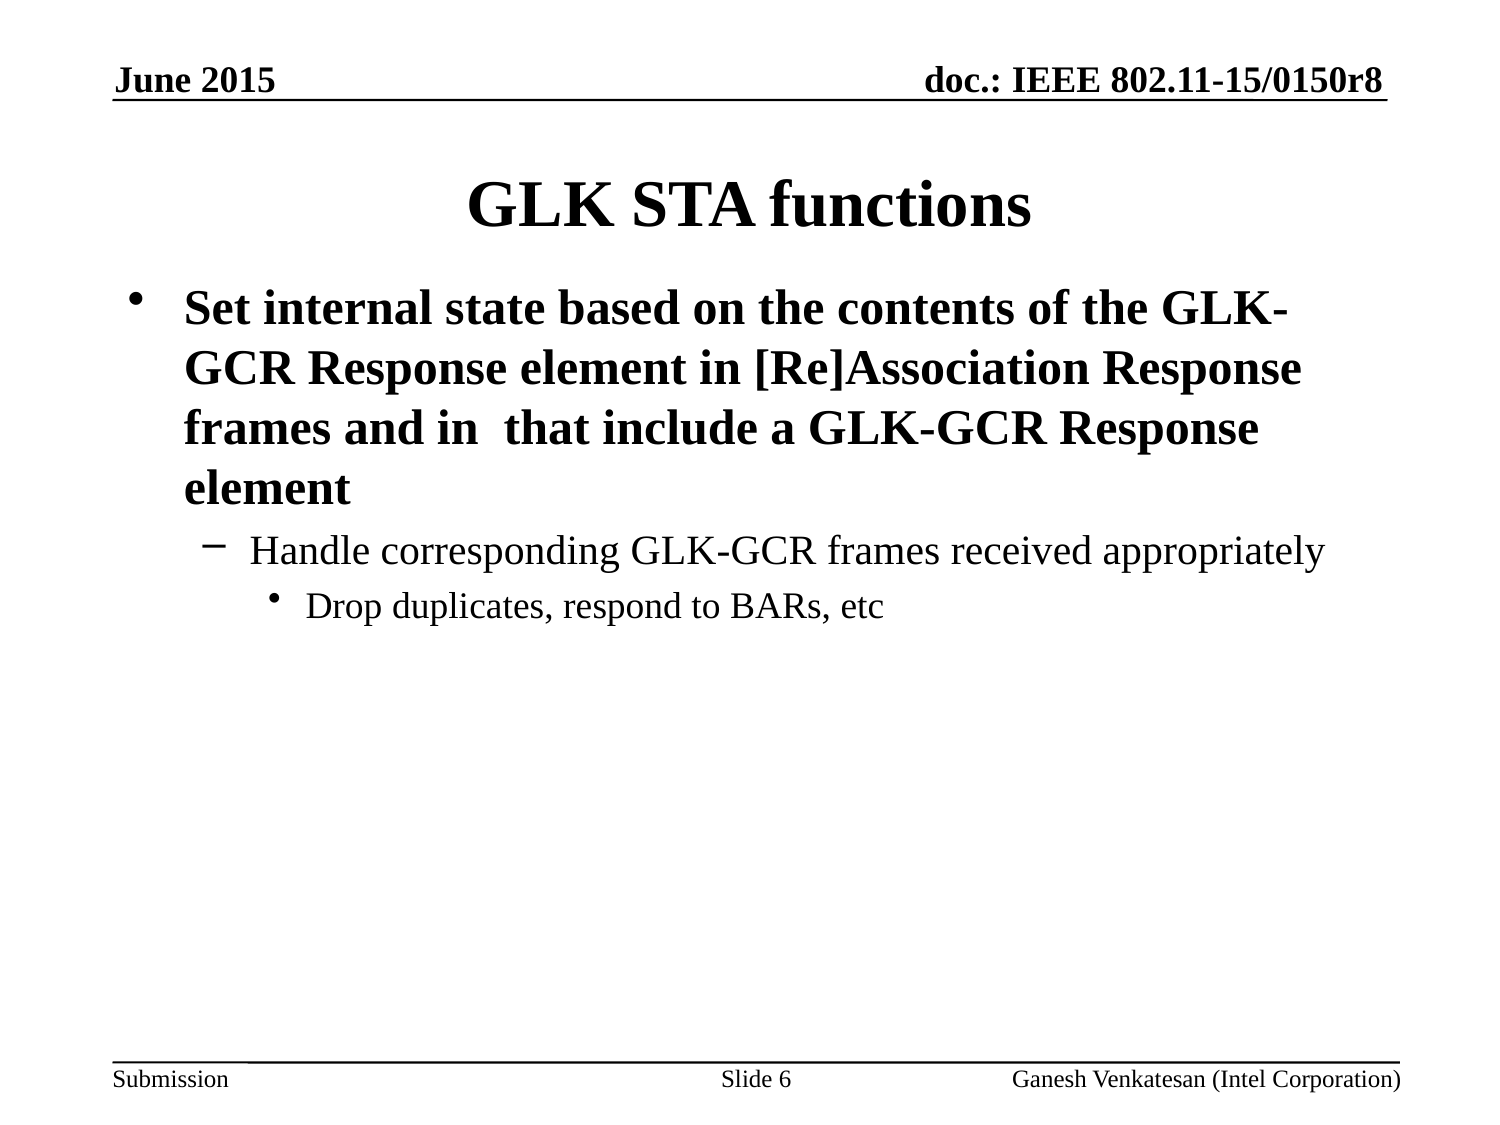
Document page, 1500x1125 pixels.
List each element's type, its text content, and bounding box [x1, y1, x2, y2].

footer Ganesh Venkatesan (Intel Corporation) [1006, 1061, 1402, 1093]
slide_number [114, 54, 278, 101]
list Set internal state based on the contents of the GLK-GCR Response element in [Re]Association Response frames and in that include a GLK-GCR Response element Handle corresponding GLK-GCR frames received appropriately Drop duplicates, respond to BARs, etc [112, 266, 1388, 1001]
title GLK STA functions [112, 112, 1388, 266]
slide_number Slide 6 [712, 1061, 800, 1093]
